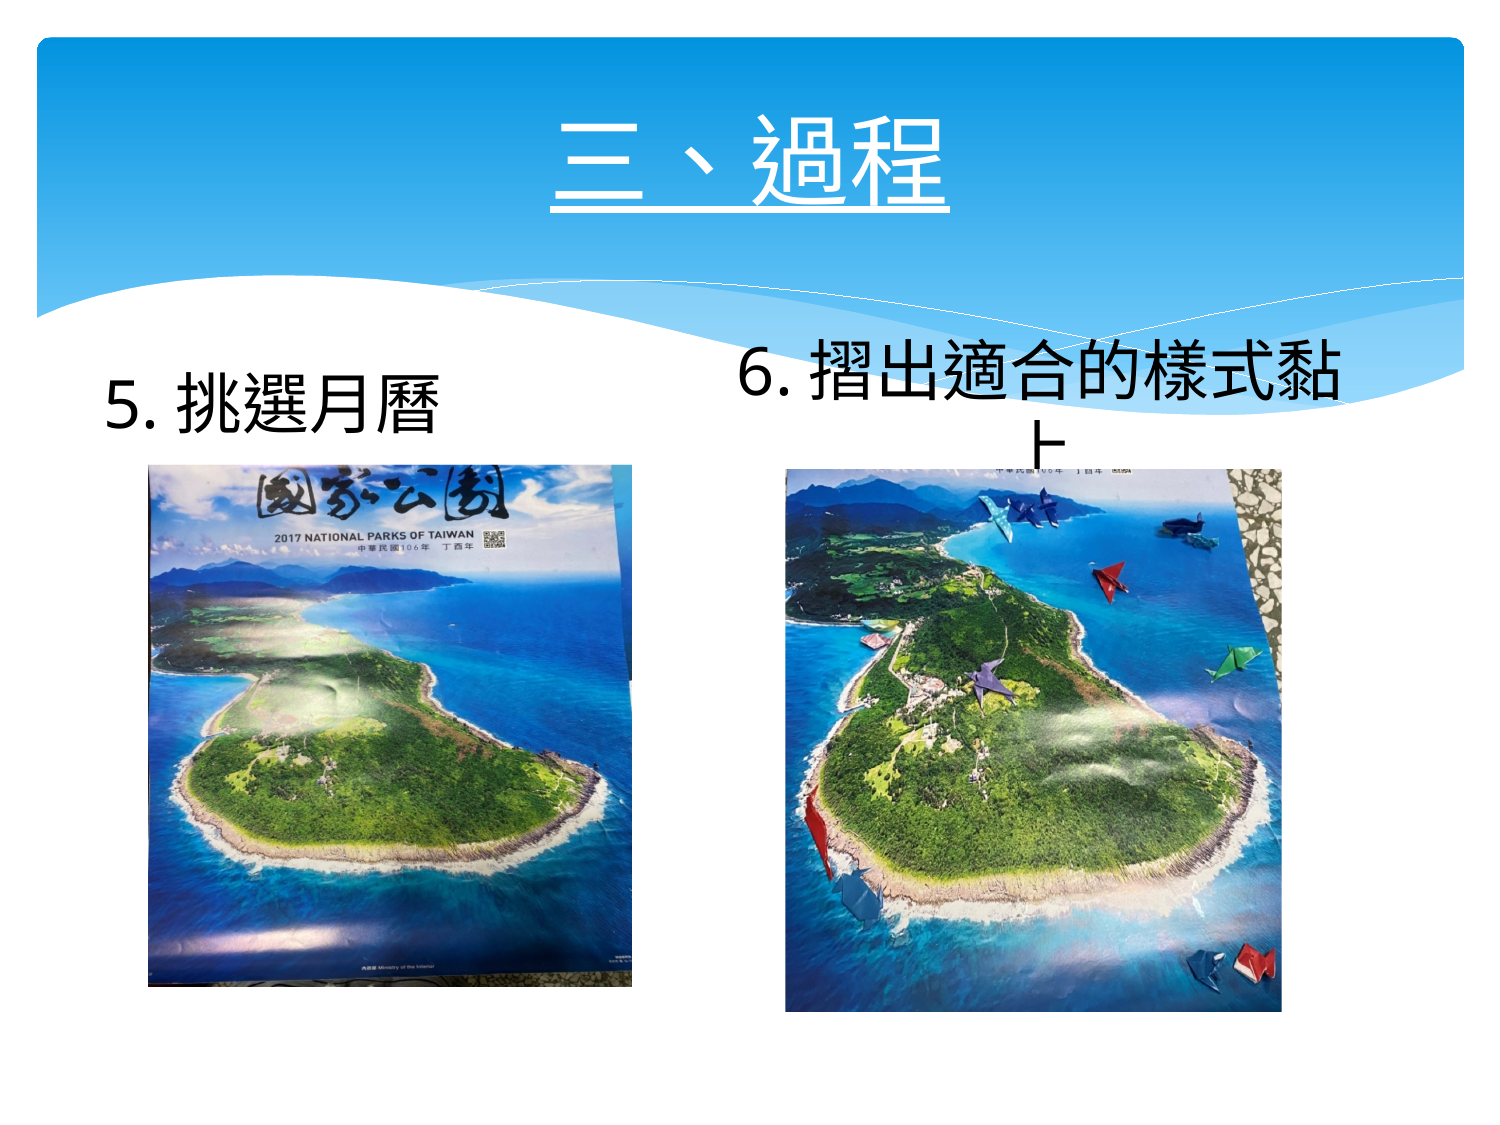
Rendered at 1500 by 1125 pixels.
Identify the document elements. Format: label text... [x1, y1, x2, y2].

picture [785, 467, 1282, 1012]
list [127, 483, 652, 969]
title 三、過程 [75, 55, 1425, 261]
picture [148, 465, 632, 483]
picture [148, 969, 632, 987]
list 6.摺出適合的樣式黏上 [690, 355, 1389, 463]
list 5.挑選月曆 [88, 349, 716, 455]
